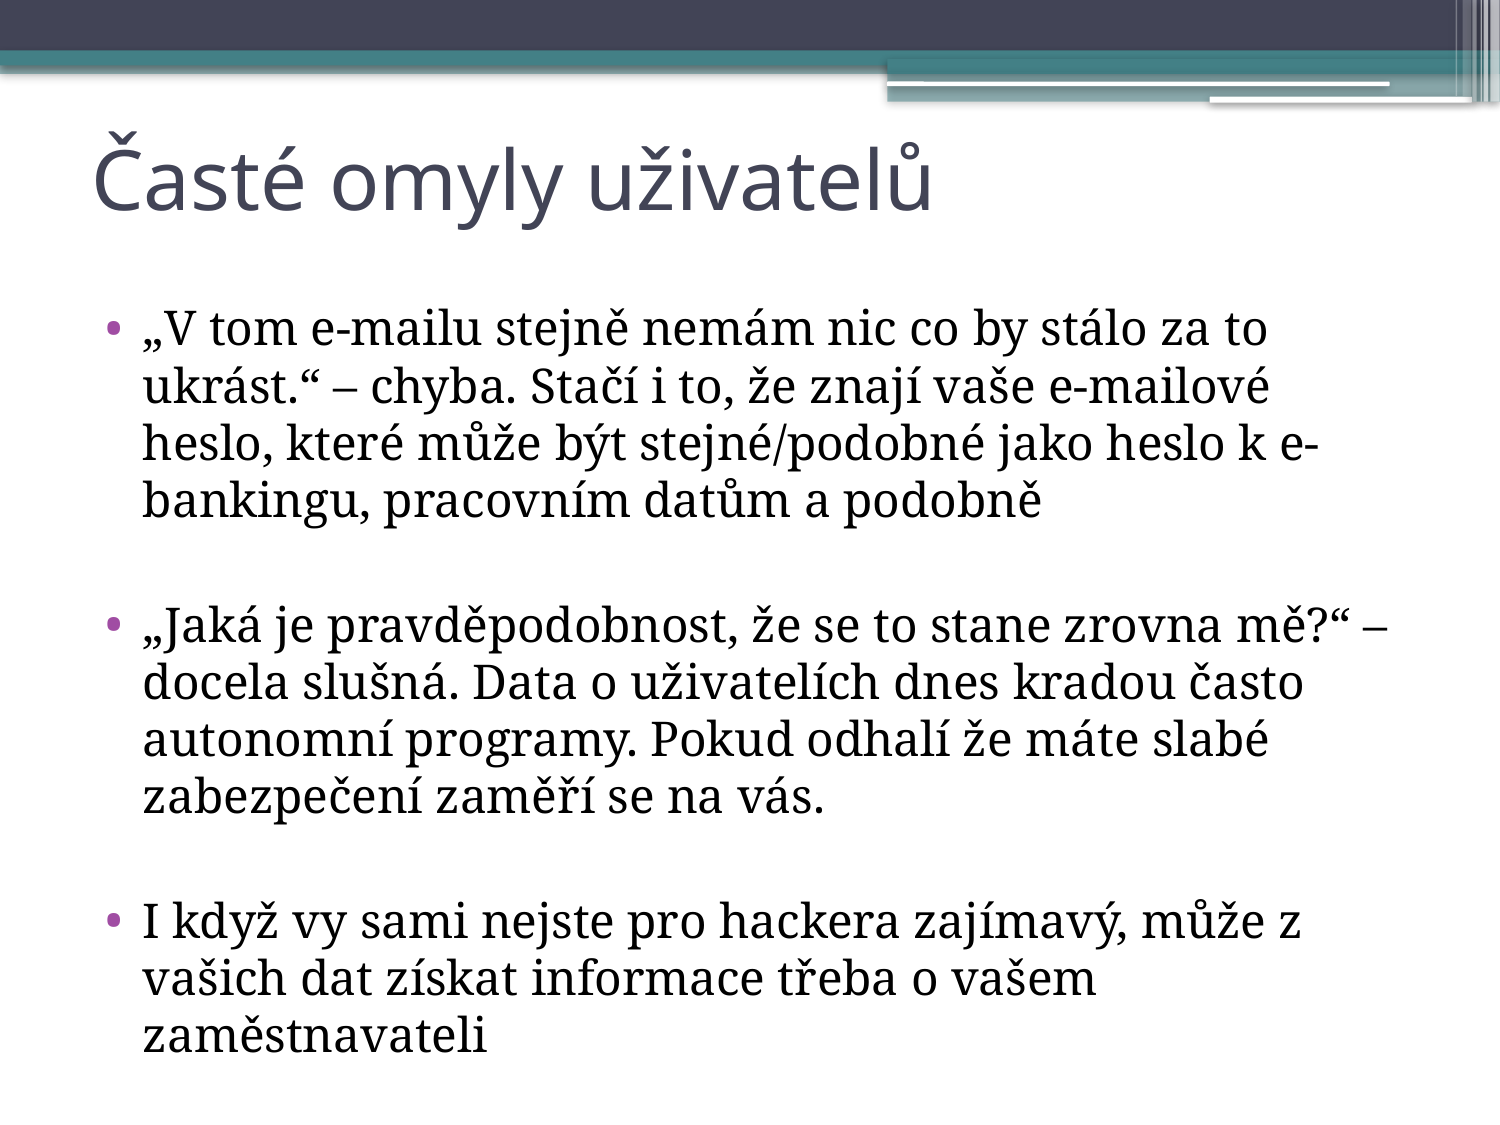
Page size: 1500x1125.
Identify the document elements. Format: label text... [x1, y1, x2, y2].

title Časté omyly uživatelů [76, 90, 1427, 265]
list „V tom e-mailu stejně nemám nic co by stálo za to ukrást.“ – chyba. Stačí i to, že znají vaše e-mailové heslo, které může být stejné/podobné jako heslo k e-bankingu, pracovním datům a podobně „Jaká je pravděpodobnost, že se to stane zrovna mě?“ – docela slušná. Data o uživatelích dnes kradou často autonomní programy. Pokud odhalí že máte slabé zabezpečení zaměří se na vás. I když vy sami nejste pro hackera zajímavý, může z vašich dat získat informace třeba o vašem zaměstnavateli [75, 290, 1425, 1079]
